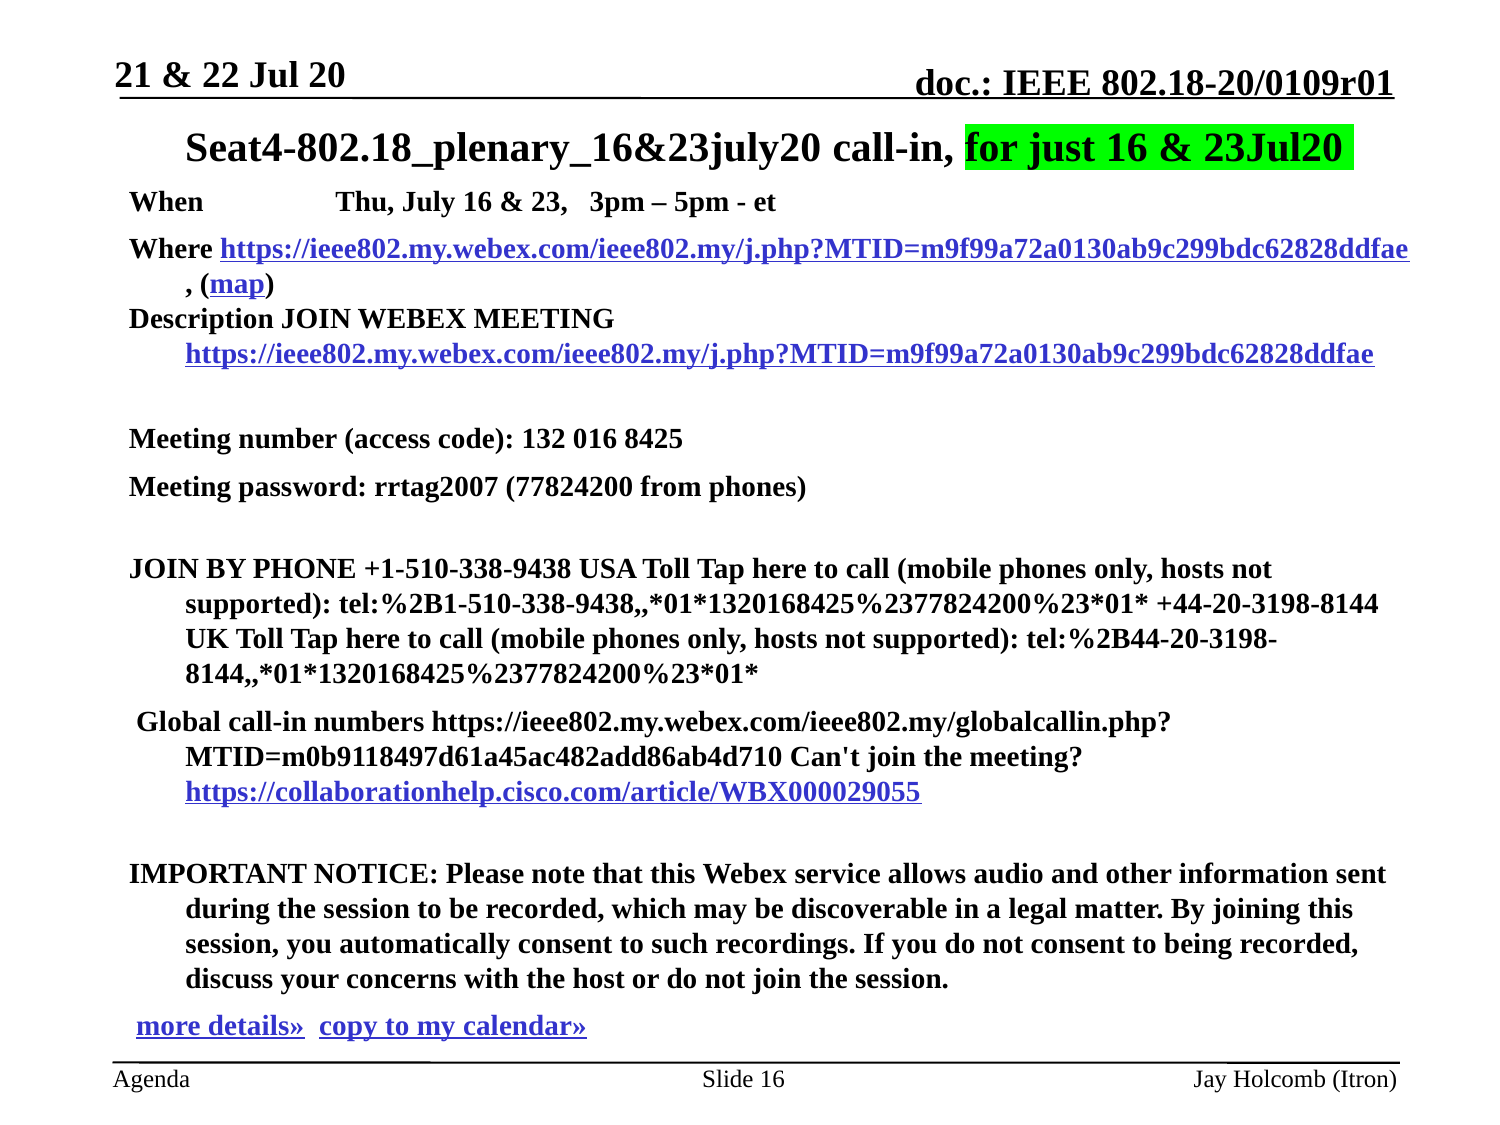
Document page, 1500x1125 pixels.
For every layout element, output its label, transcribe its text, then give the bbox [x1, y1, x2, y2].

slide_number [114, 49, 478, 95]
footer Jay Holcomb (Itron) [874, 1063, 1398, 1093]
text_box Seat4-802.18_plenary_16&23july20 call-in, for just 16 & 23Jul20 When Thu, July 16 & 23, 3pm – 5pm - et Where https://ieee802.my.webex.com/ieee802.my/j.php?MTID=m9f99a72a0130ab9c299bdc62828ddfae , (map) Description JOIN WEBEX MEETING https://ieee802.my.webex.com/ieee802.my/j.php?MTID=m9f99a72a0130ab9c299bdc62828ddfae Meeting number (access code): 132 016 8425 Meeting password: rrtag2007 (77824200 from phones) JOIN BY PHONE +1-510-338-9438 USA Toll Tap here to call (mobile phones only, hosts not supported): tel:%2B1-510-338-9438,,*01*1320168425%2377824200%23*01* +44-20-3198-8144 UK Toll Tap here to call (mobile phones only, hosts not supported): tel:%2B44-20-3198-8144,,*01*1320168425%2377824200%23*01* Global call-in numbers https://ieee802.my.webex.com/ieee802.my/globalcallin.php?MTID=m0b9118497d61a45ac482add86ab4d710 Can't join the meeting? https://collaborationhelp.cisco.com/article/WBX000029055 IMPORTANT NOTICE: Please note that this Webex service allows audio and other information sent during the session to be recorded, which may be discoverable in a legal matter. By joining this session, you automatically consent to such recordings. If you do not consent to being recorded, discuss your concerns with the host or do not join the session. more details» copy to my calendar» [114, 112, 1425, 1063]
slide_number Slide 16 [687, 1063, 800, 1123]
